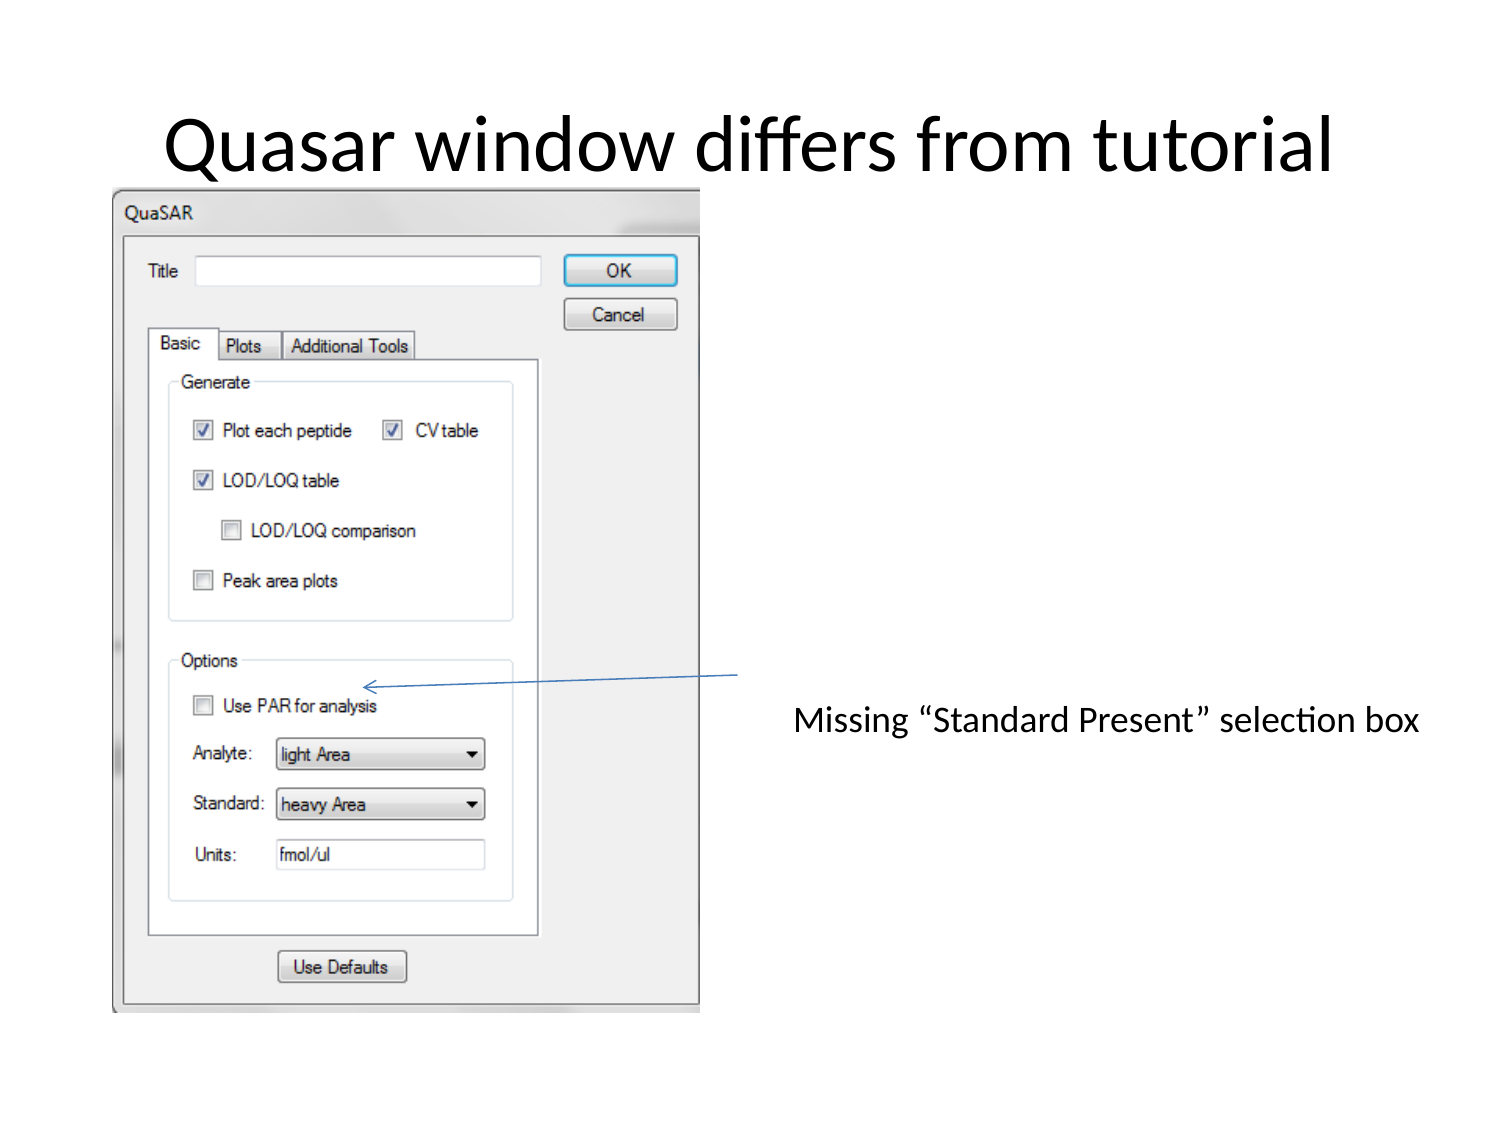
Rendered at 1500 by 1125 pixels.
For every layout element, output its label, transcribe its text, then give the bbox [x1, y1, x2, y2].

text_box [362, 674, 738, 688]
picture [112, 187, 701, 1013]
text_box Missing “Standard Present” selection box [778, 687, 1436, 748]
title Quasar window differs from tutorial [75, 45, 1425, 233]
